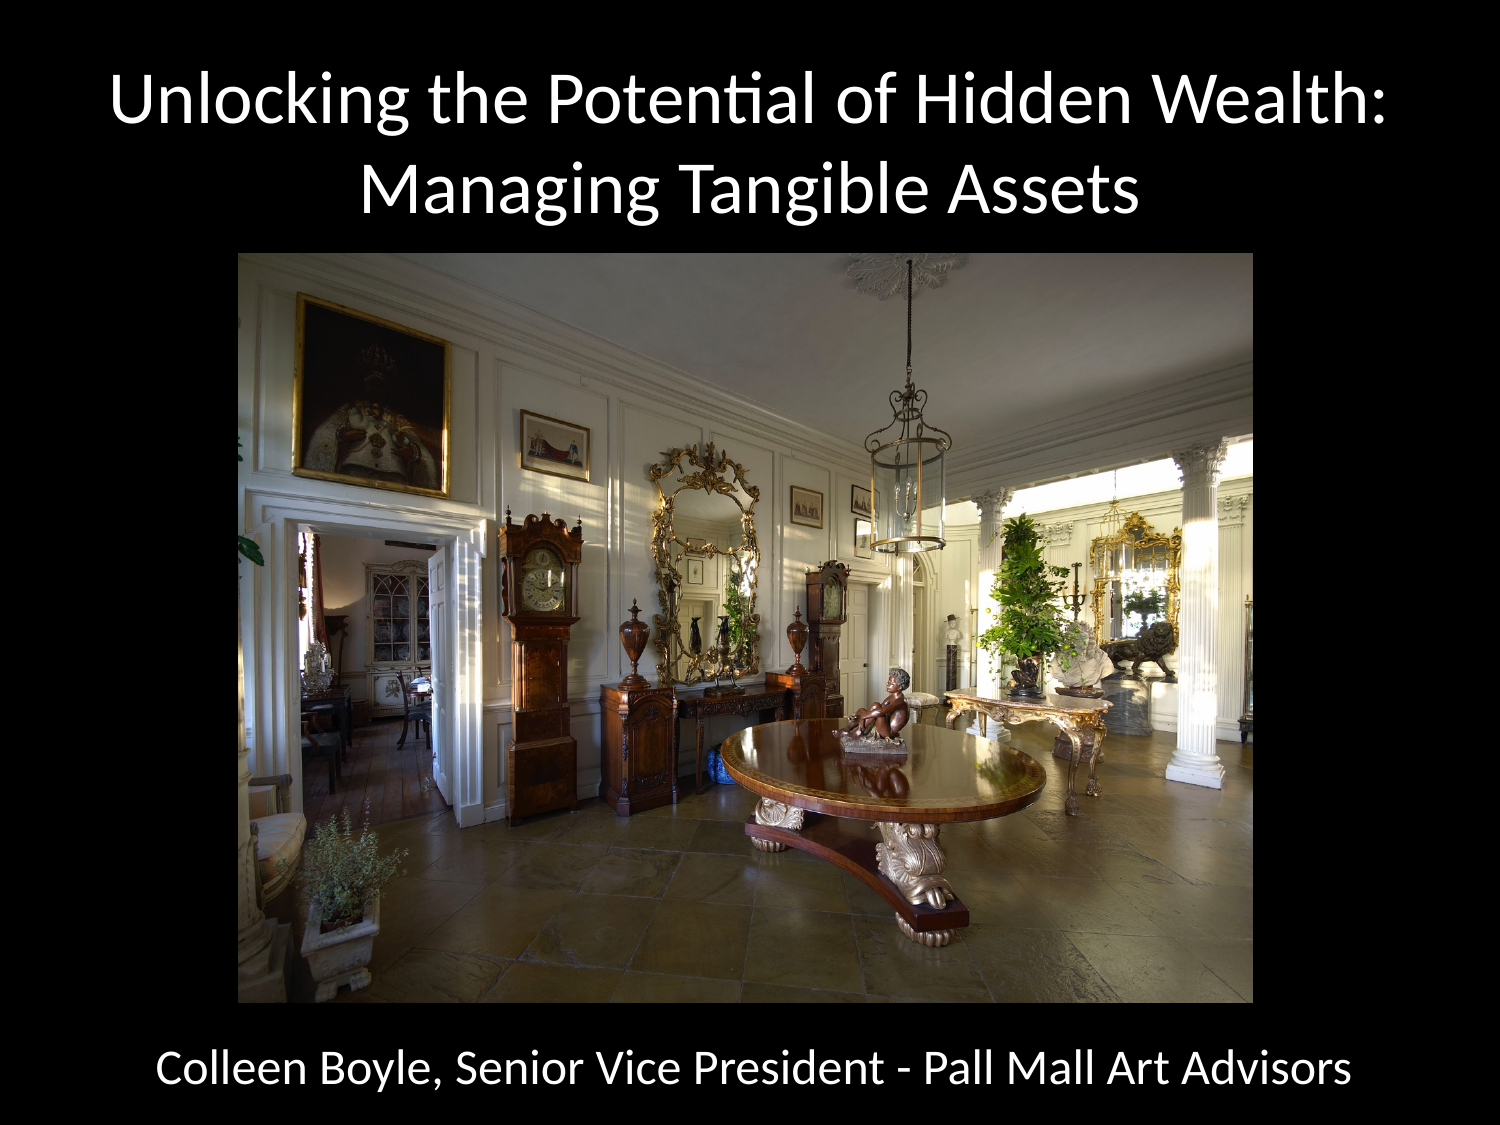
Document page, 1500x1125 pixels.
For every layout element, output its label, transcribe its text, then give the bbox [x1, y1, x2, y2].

title Unlocking the Potential of Hidden Wealth: Managing Tangible Assets [75, 45, 1425, 233]
picture [237, 253, 1253, 1003]
text_box Colleen Boyle, Senior Vice President - Pall Mall Art Advisors [83, 1027, 1425, 1103]
